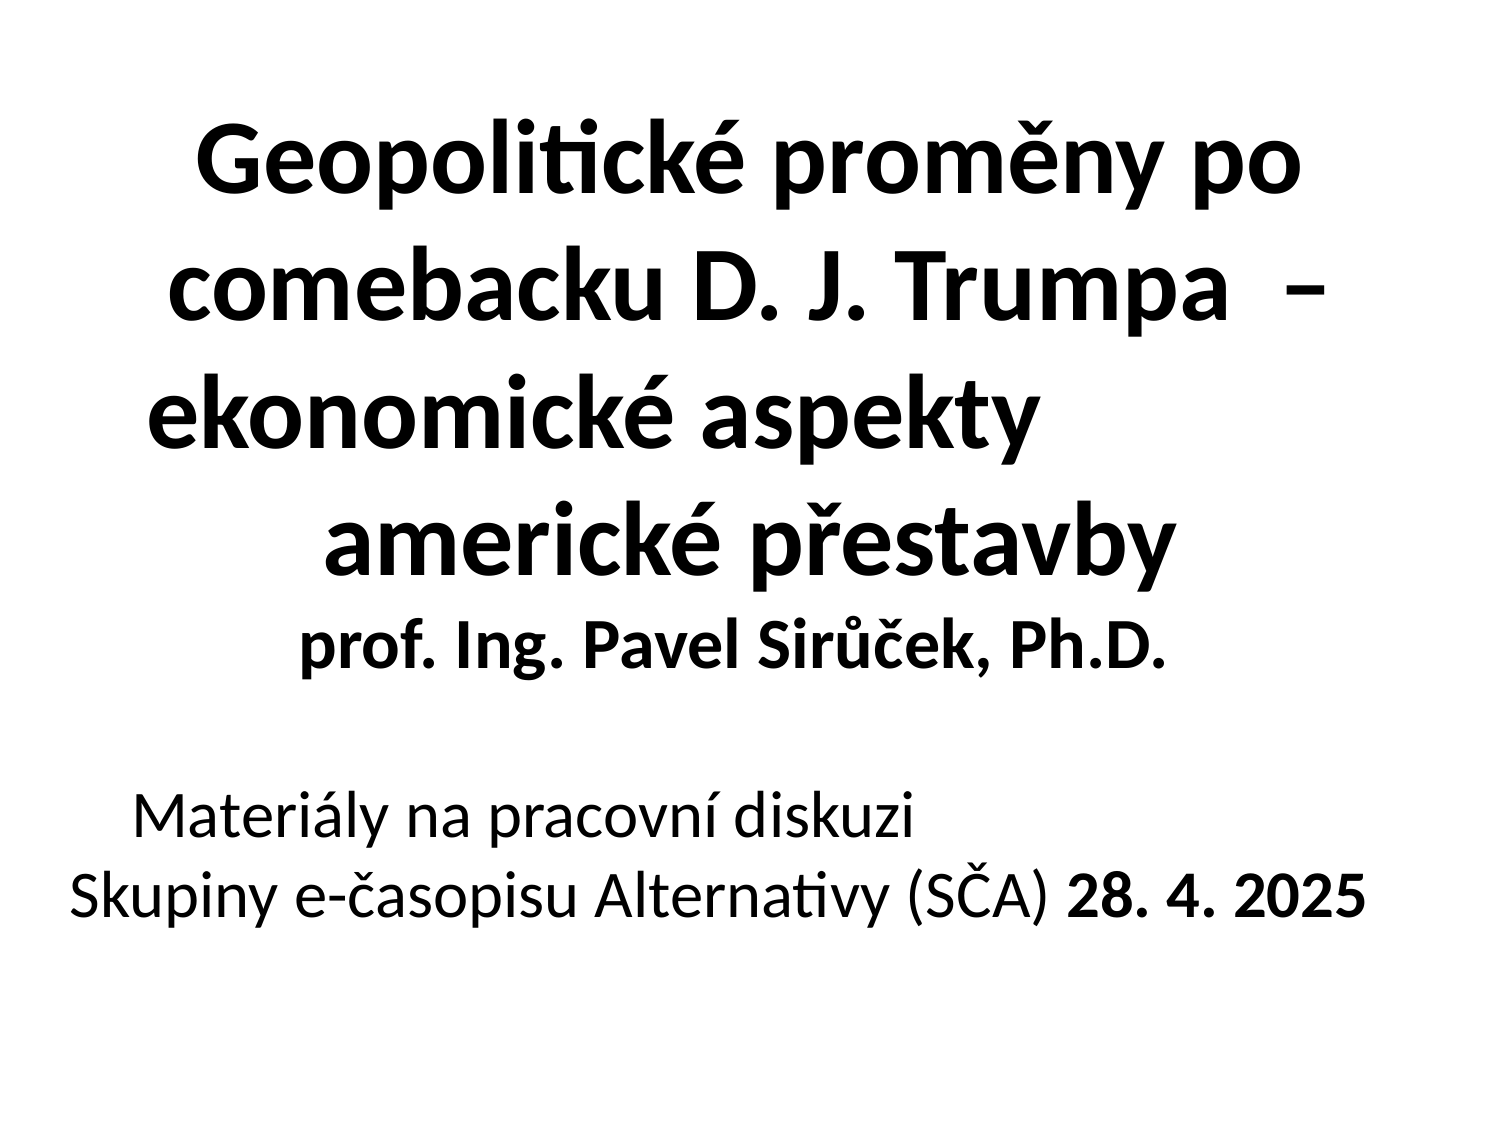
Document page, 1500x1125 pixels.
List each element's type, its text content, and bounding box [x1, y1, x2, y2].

subtitle Materiály na pracovní diskuzi Skupiny e-časopisu Alternativy (SČA) 28. 4. 2025 [53, 763, 1400, 1071]
title Geopolitické proměny po comebacku D. J. Trumpa – ekonomické aspekty americké přestavby prof. Ing. Pavel Sirůček, Ph.D. [76, 78, 1424, 693]
